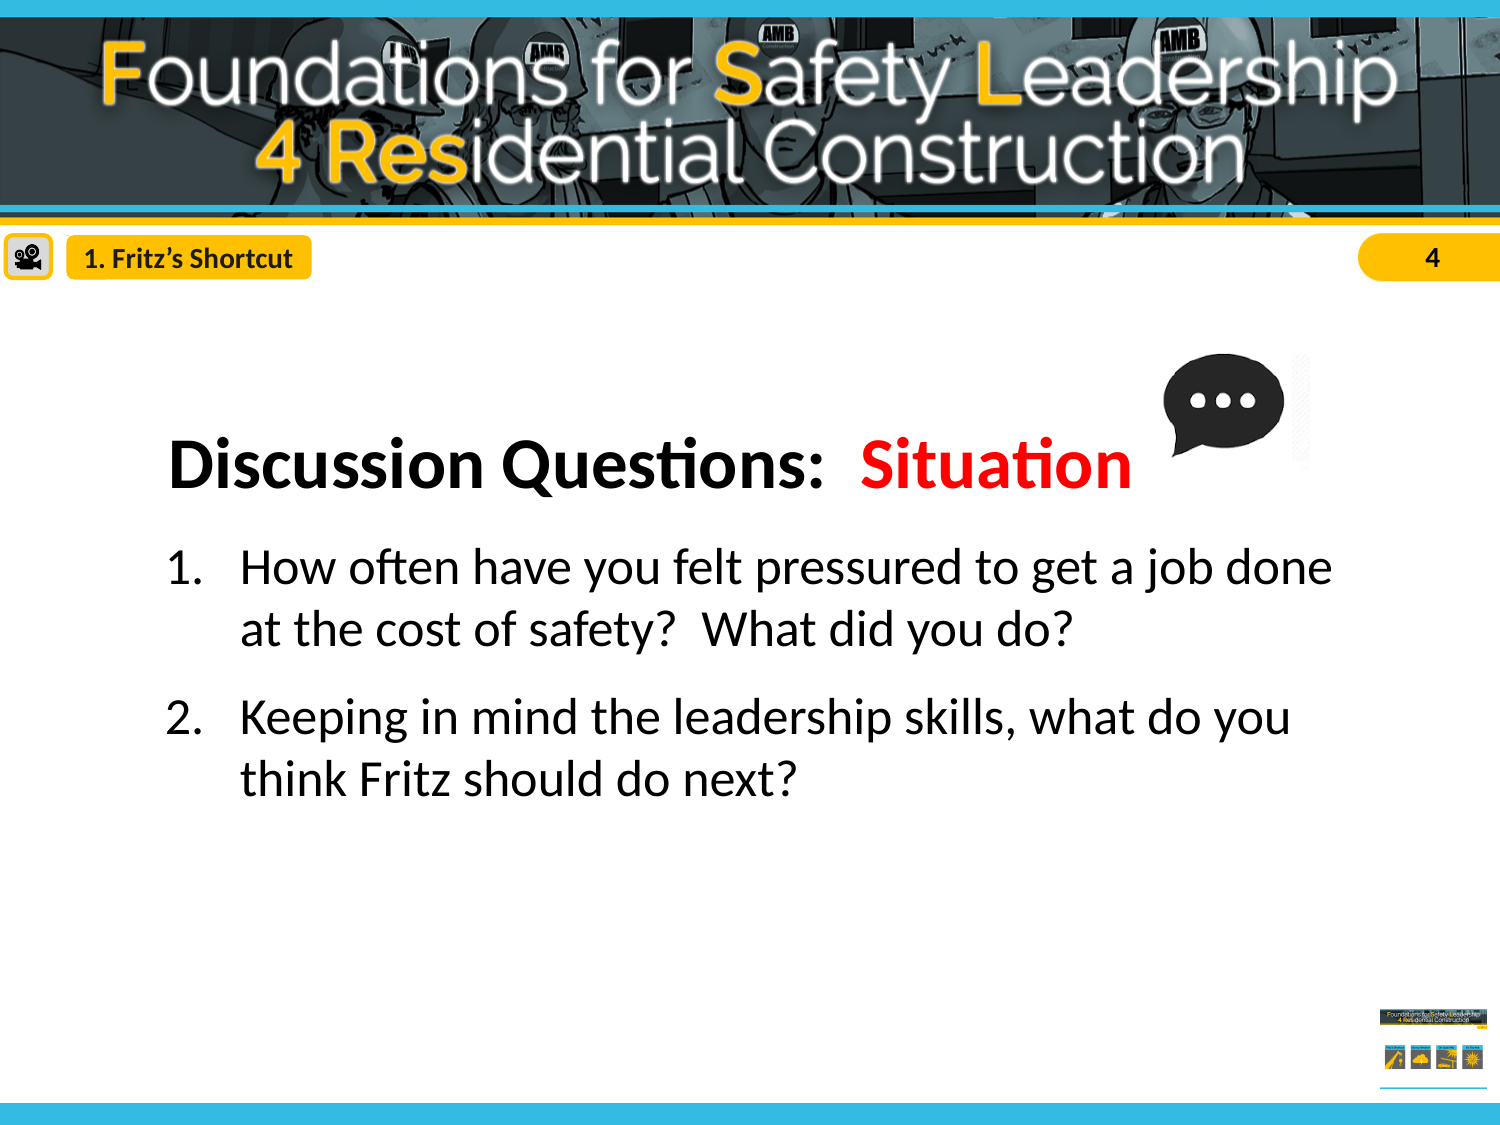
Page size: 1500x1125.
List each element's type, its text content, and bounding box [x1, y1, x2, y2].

picture [0, 0, 1500, 1125]
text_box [5, 234, 312, 280]
text_box How often have you felt pressured to get a job done at the cost of safety? What did you do? Keeping in mind the leadership skills, what do you think Fritz should do next? [150, 525, 1390, 815]
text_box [149, 329, 1360, 500]
